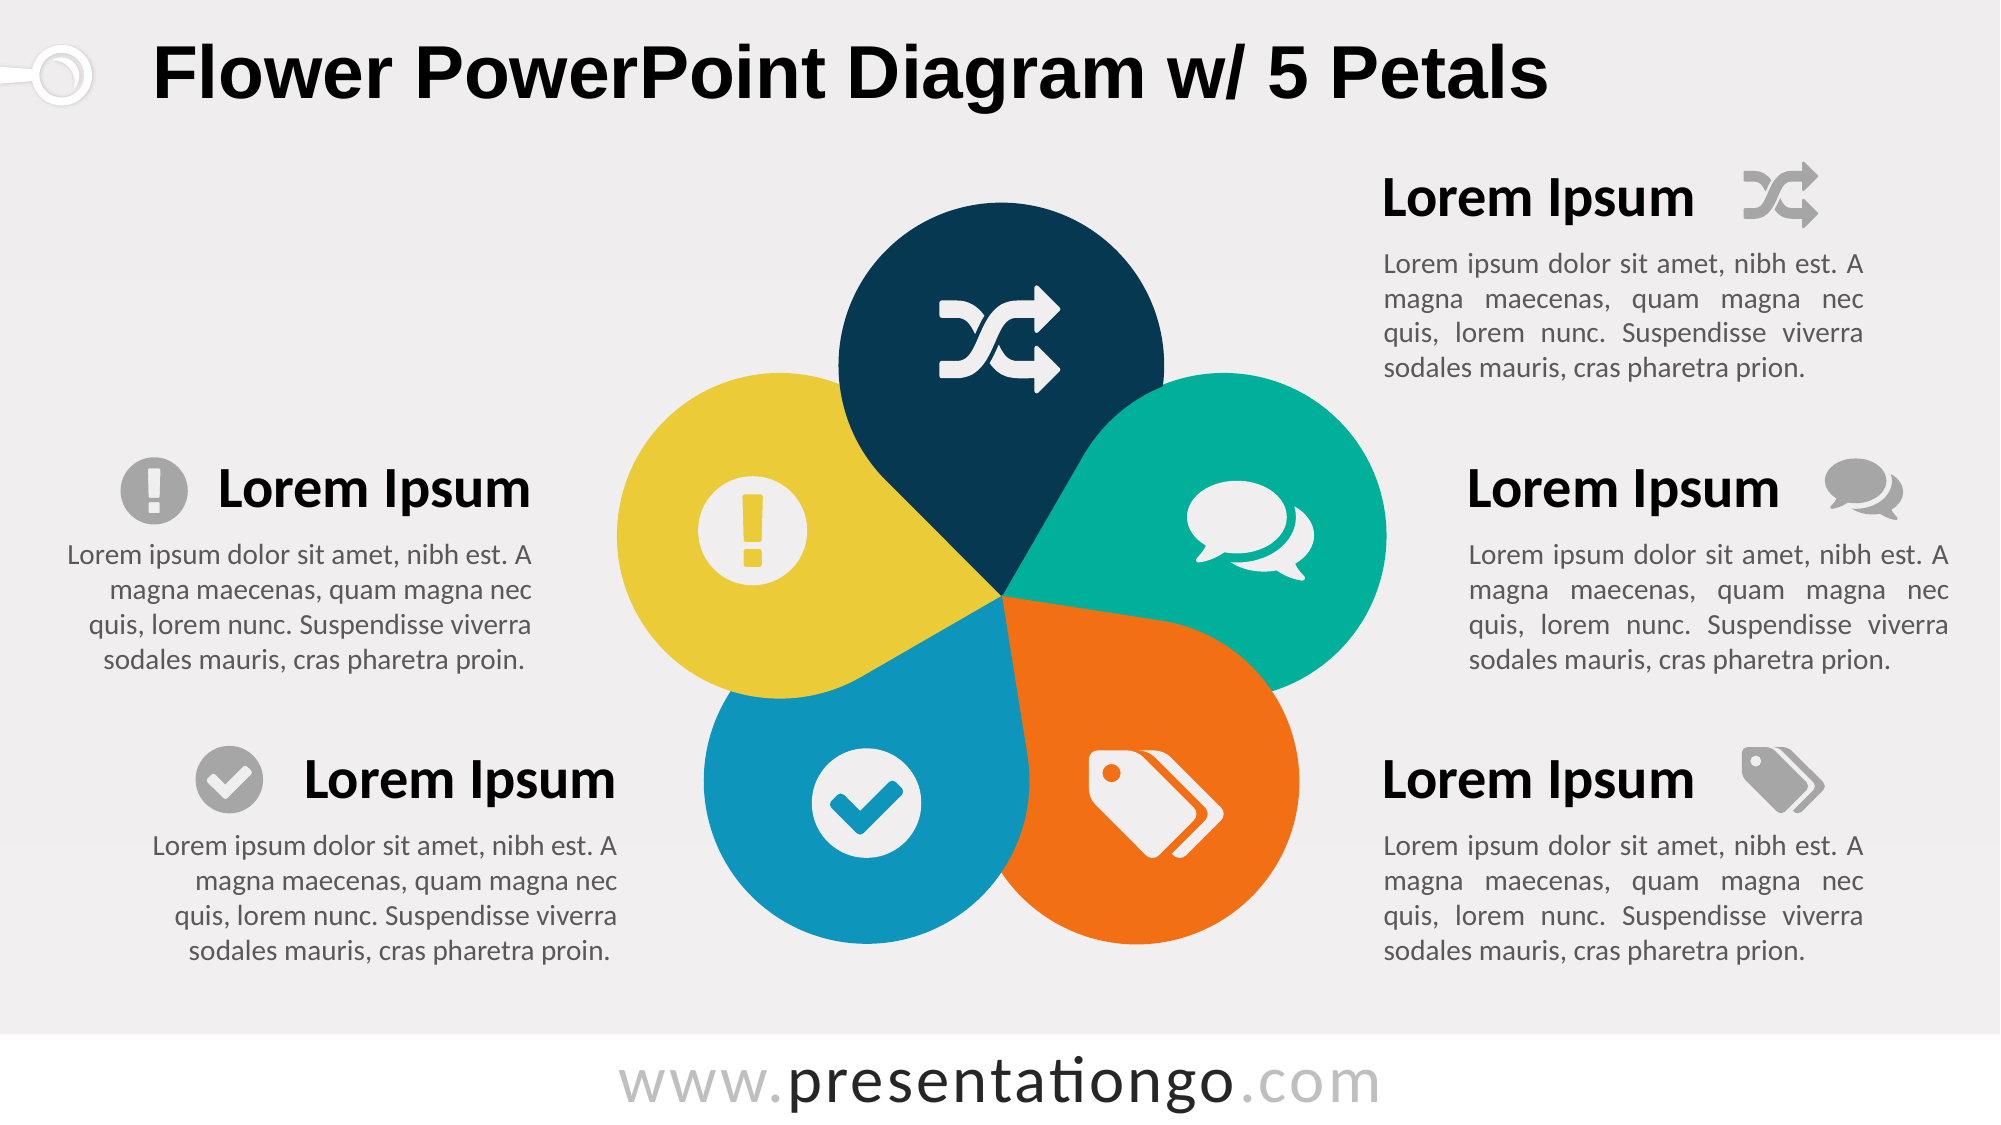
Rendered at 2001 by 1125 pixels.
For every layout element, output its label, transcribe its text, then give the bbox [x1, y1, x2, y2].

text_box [135, 731, 618, 975]
text_box [938, 284, 1062, 395]
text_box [1467, 440, 1950, 684]
text_box [1005, 371, 1388, 692]
text_box [1185, 479, 1288, 564]
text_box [50, 440, 533, 684]
text_box [1001, 595, 1301, 946]
text_box [837, 201, 1166, 598]
text_box [615, 371, 1001, 700]
text_box [810, 747, 923, 859]
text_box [1382, 731, 1865, 975]
text_box [1230, 504, 1316, 582]
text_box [1382, 149, 1865, 393]
text_box [702, 597, 1031, 945]
text_box [697, 475, 809, 587]
text_box [1087, 749, 1225, 860]
title Flower PowerPoint Diagram w/ 5 Petals [137, 26, 1863, 148]
